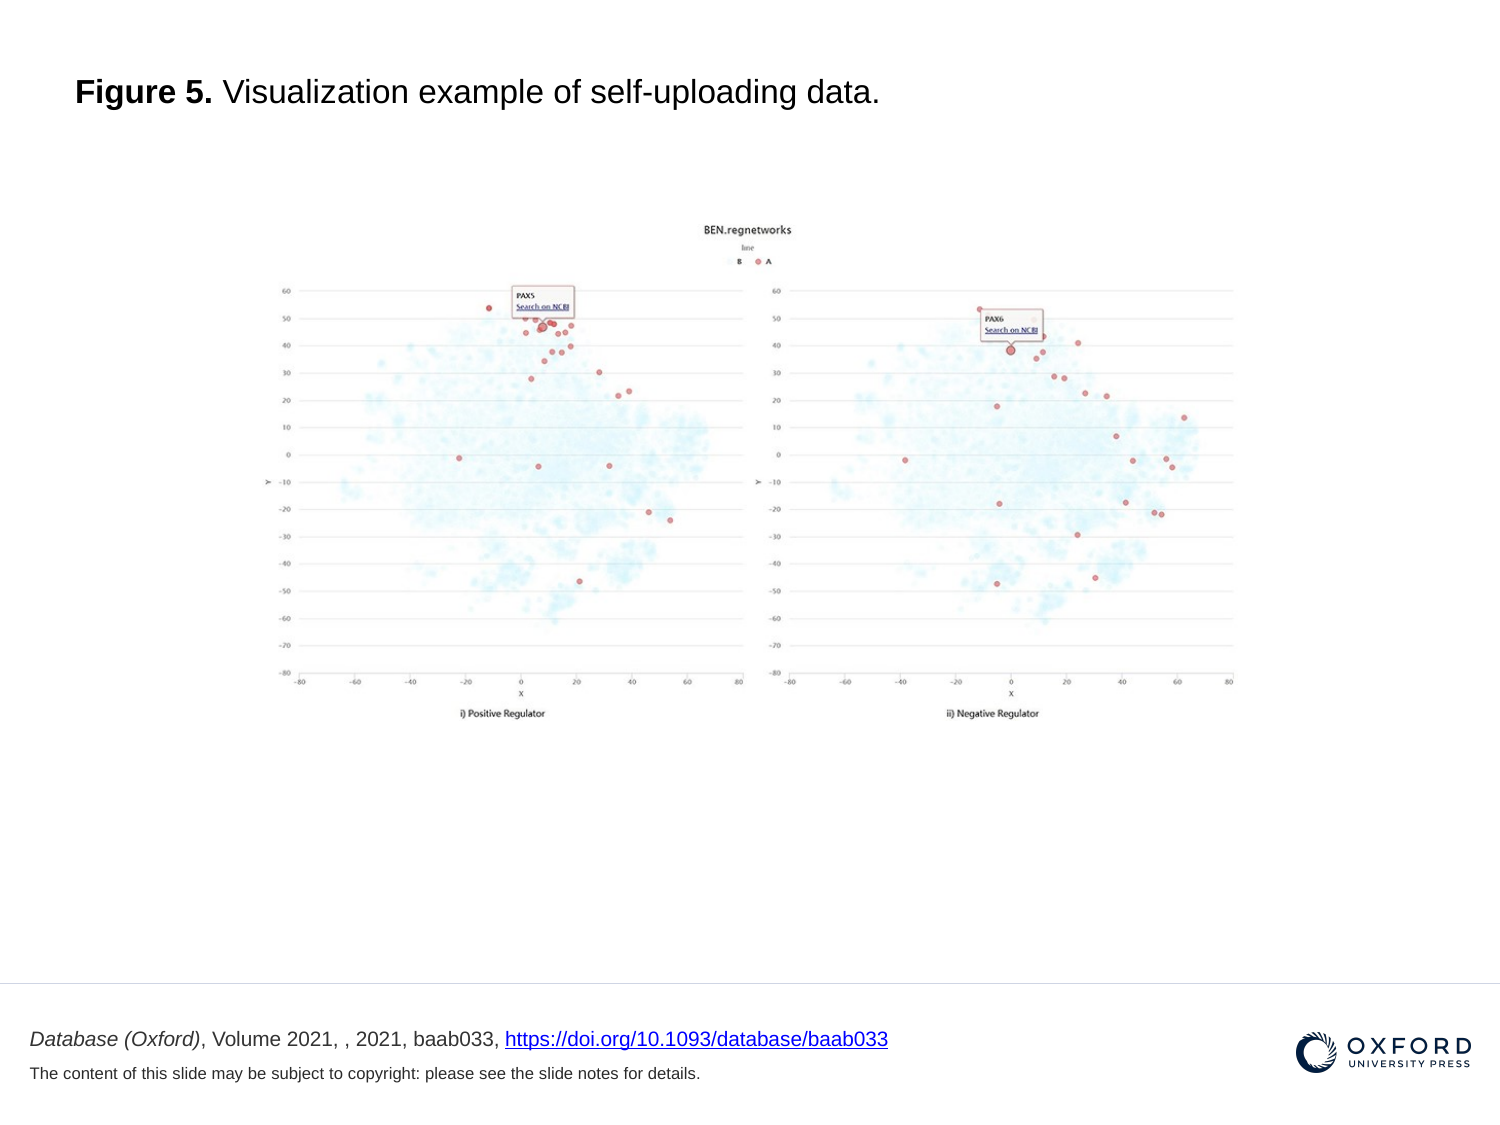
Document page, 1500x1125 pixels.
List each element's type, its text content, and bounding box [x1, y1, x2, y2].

title Figure 5. Visualization example of self-uploading data. [75, 69, 1078, 171]
picture [1296, 1032, 1471, 1073]
footer Database (Oxford), Volume 2021, , 2021, baab033, https://doi.org/10.1093/database/baab033 The content of this slide may be subject to copyright: please see the slide notes for details. [0, 983, 1260, 1125]
picture [262, 224, 1238, 721]
